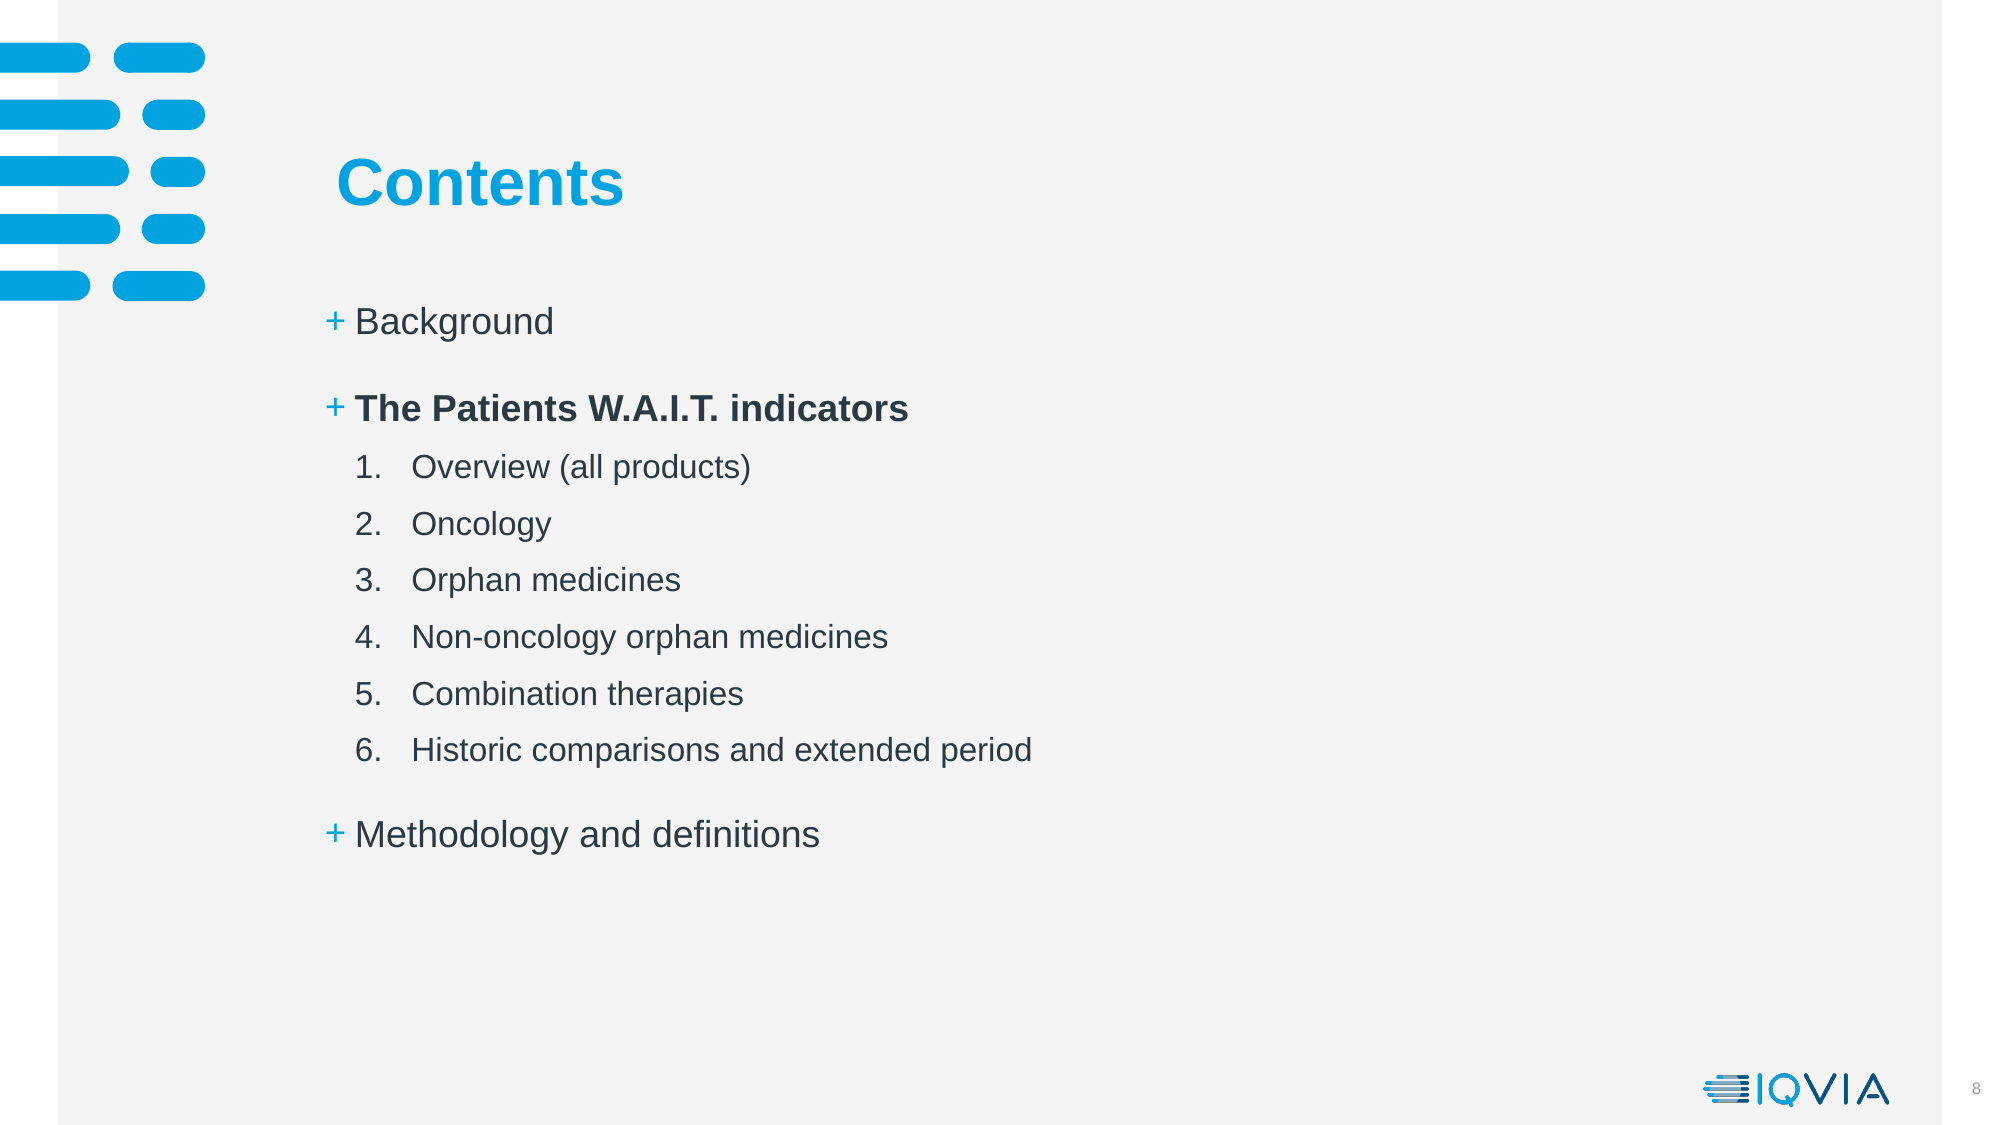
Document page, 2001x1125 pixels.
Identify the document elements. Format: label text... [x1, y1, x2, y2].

title Contents [321, 135, 1826, 233]
picture [1773, 1078, 1795, 1100]
picture [1702, 1072, 1890, 1108]
list Background The Patients W.A.I.T. indicators Overview (all products) Oncology Orphan medicines Non-oncology orphan medicines Combination therapies Historic comparisons and extended period Methodology and definitions [310, 289, 1883, 923]
